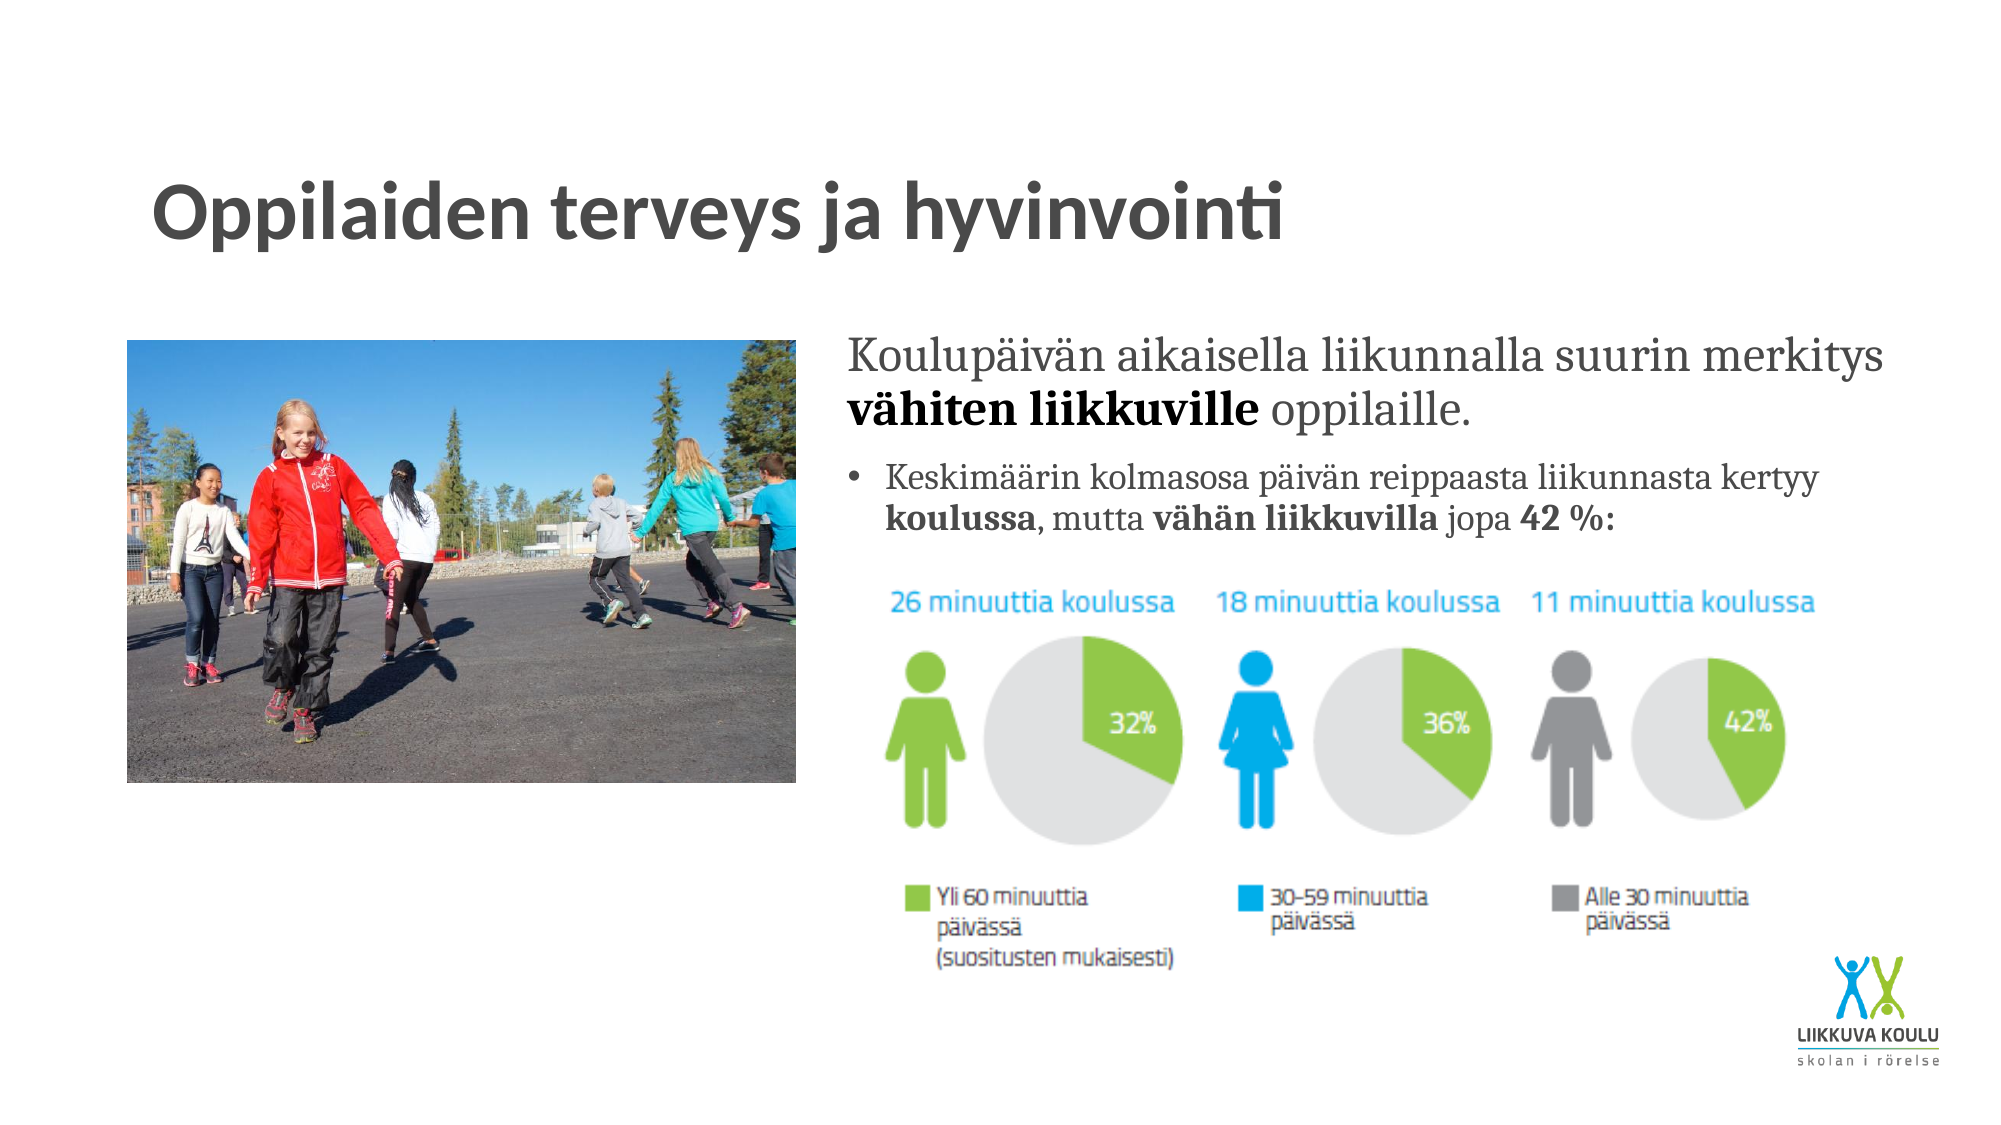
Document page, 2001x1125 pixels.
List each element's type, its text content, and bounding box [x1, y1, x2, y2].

picture [127, 340, 796, 783]
list Koulupäivän aikaisella liikunnalla suurin merkitys vähiten liikkuville oppilaille. Keskimäärin kolmasosa päivän reippaasta liikunnasta kertyy koulussa, mutta vähän liikkuvilla jopa 42 %: [832, 320, 1904, 1050]
picture [871, 562, 1816, 979]
picture [1781, 947, 1955, 1074]
picture [784, 532, 796, 540]
title Oppilaiden terveys ja hyvinvointi [137, 127, 1863, 297]
